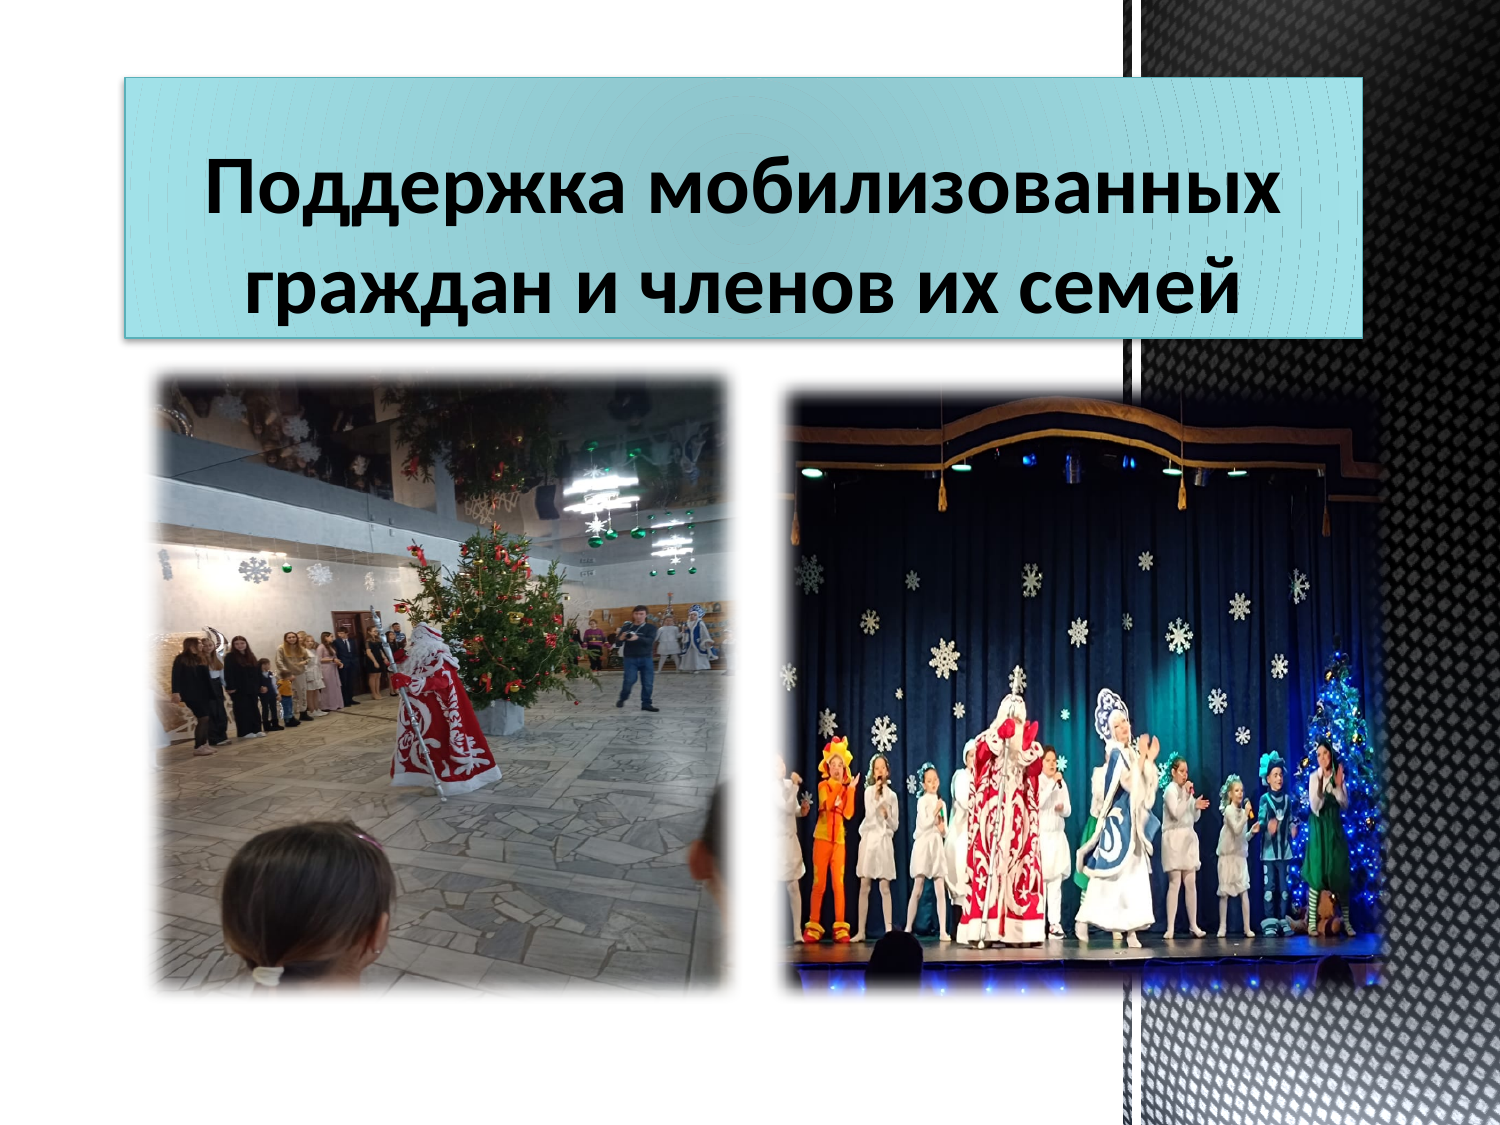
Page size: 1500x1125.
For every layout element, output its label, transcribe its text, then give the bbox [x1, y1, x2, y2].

title Поддержка мобилизованных граждан и членов их семей [124, 77, 1363, 339]
picture [768, 0, 1500, 1125]
picture [141, 359, 744, 1005]
